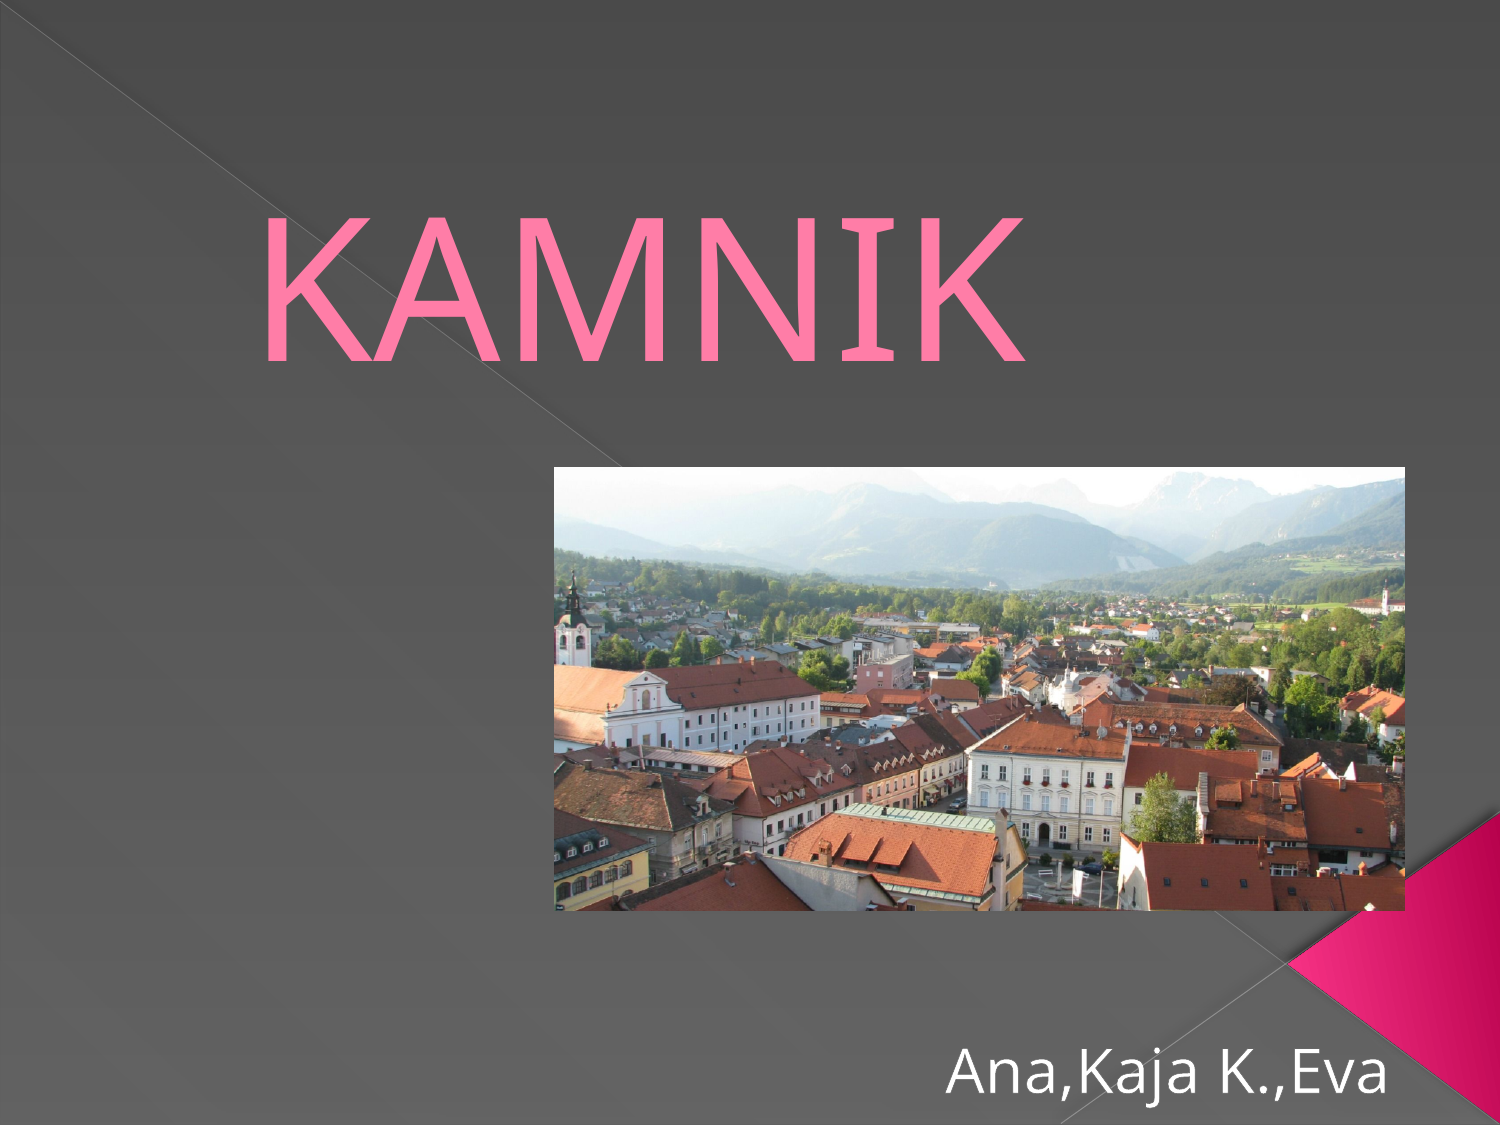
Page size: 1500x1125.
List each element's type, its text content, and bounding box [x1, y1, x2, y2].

title KAMNIK [0, 125, 1093, 409]
picture [554, 467, 1406, 912]
subtitle Ana,Kaja K.,Eva [88, 1023, 1412, 1118]
